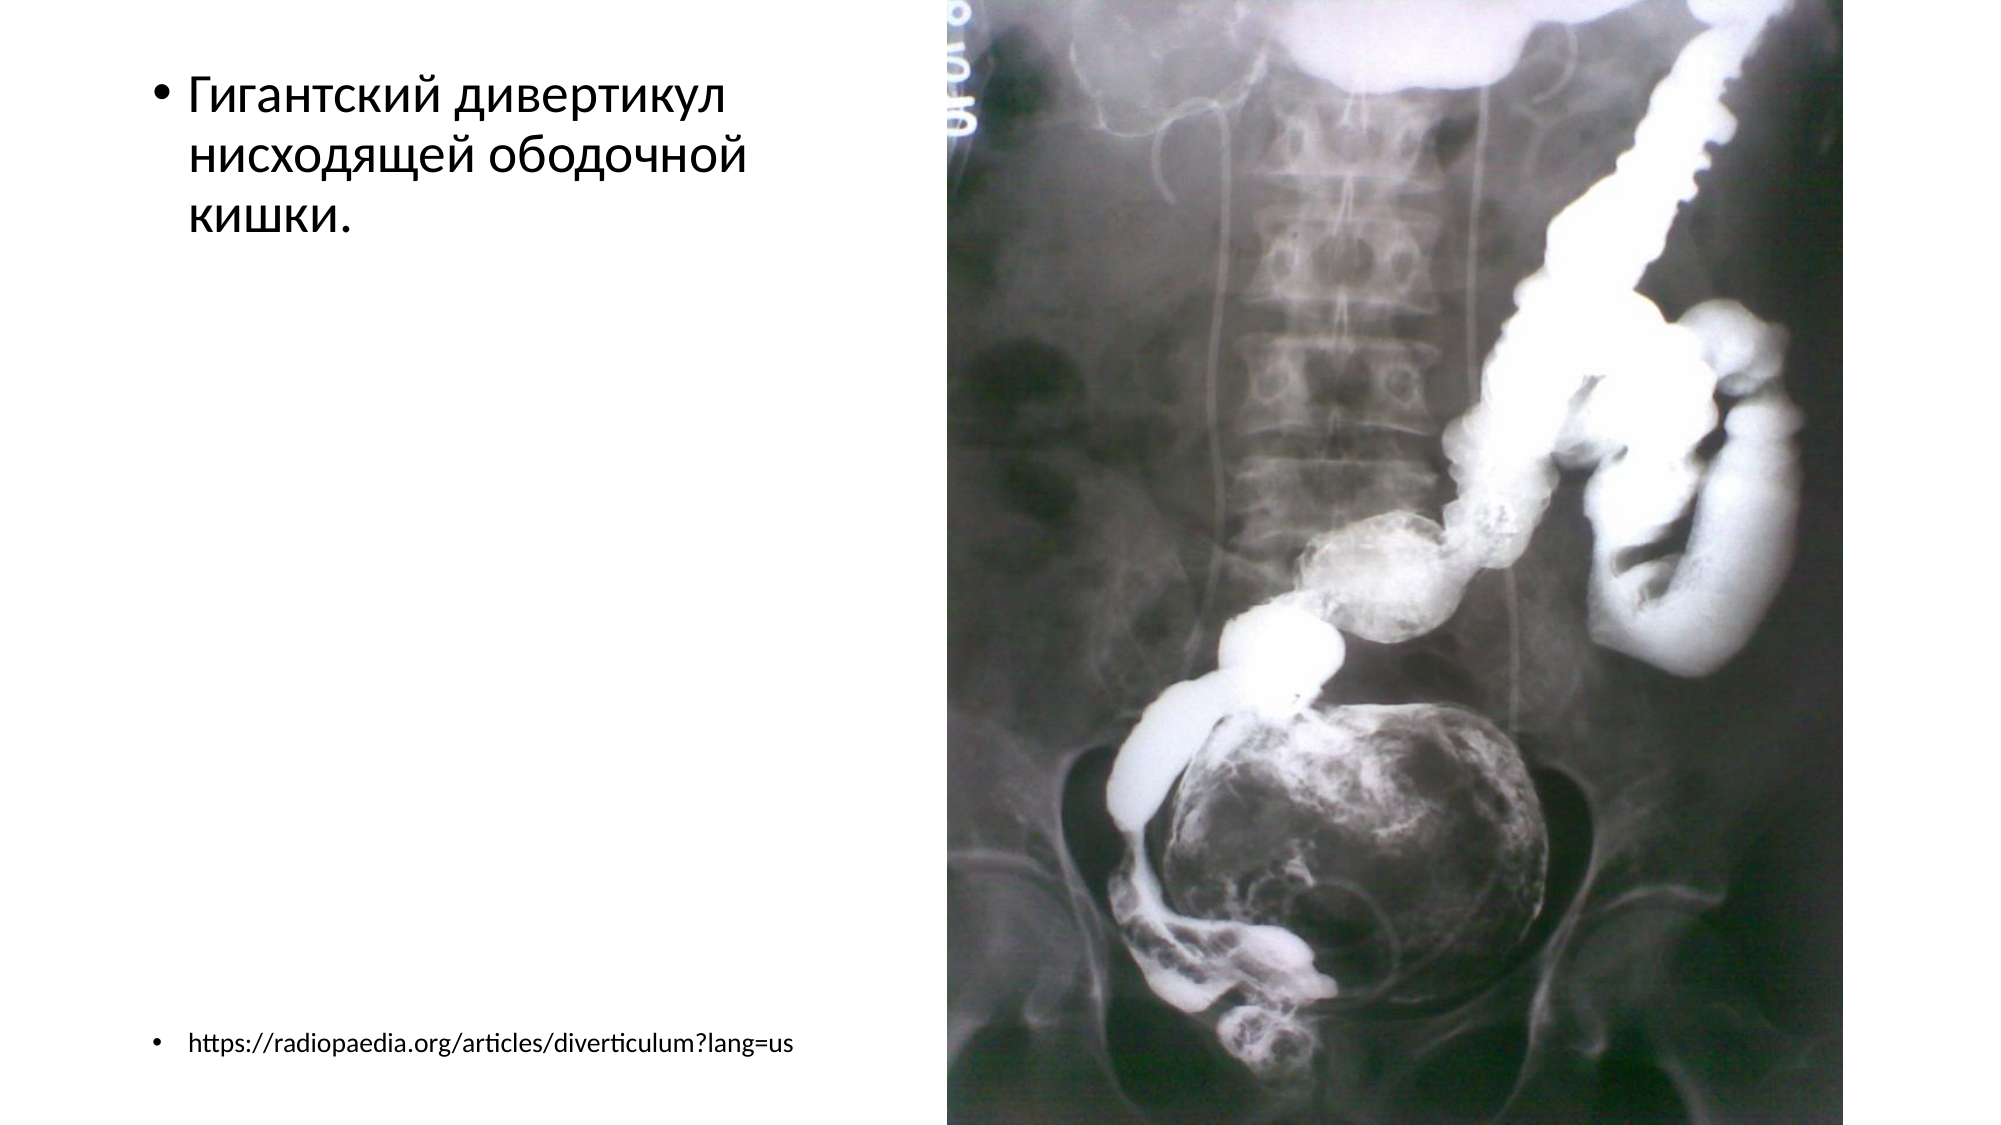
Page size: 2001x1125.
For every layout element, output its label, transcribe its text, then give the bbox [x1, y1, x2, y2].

picture [947, 0, 1843, 1125]
list Гигантский дивертикул нисходящей ободочной кишки. https://radiopaedia.org/articles/diverticulum?lang=us [137, 57, 850, 1073]
